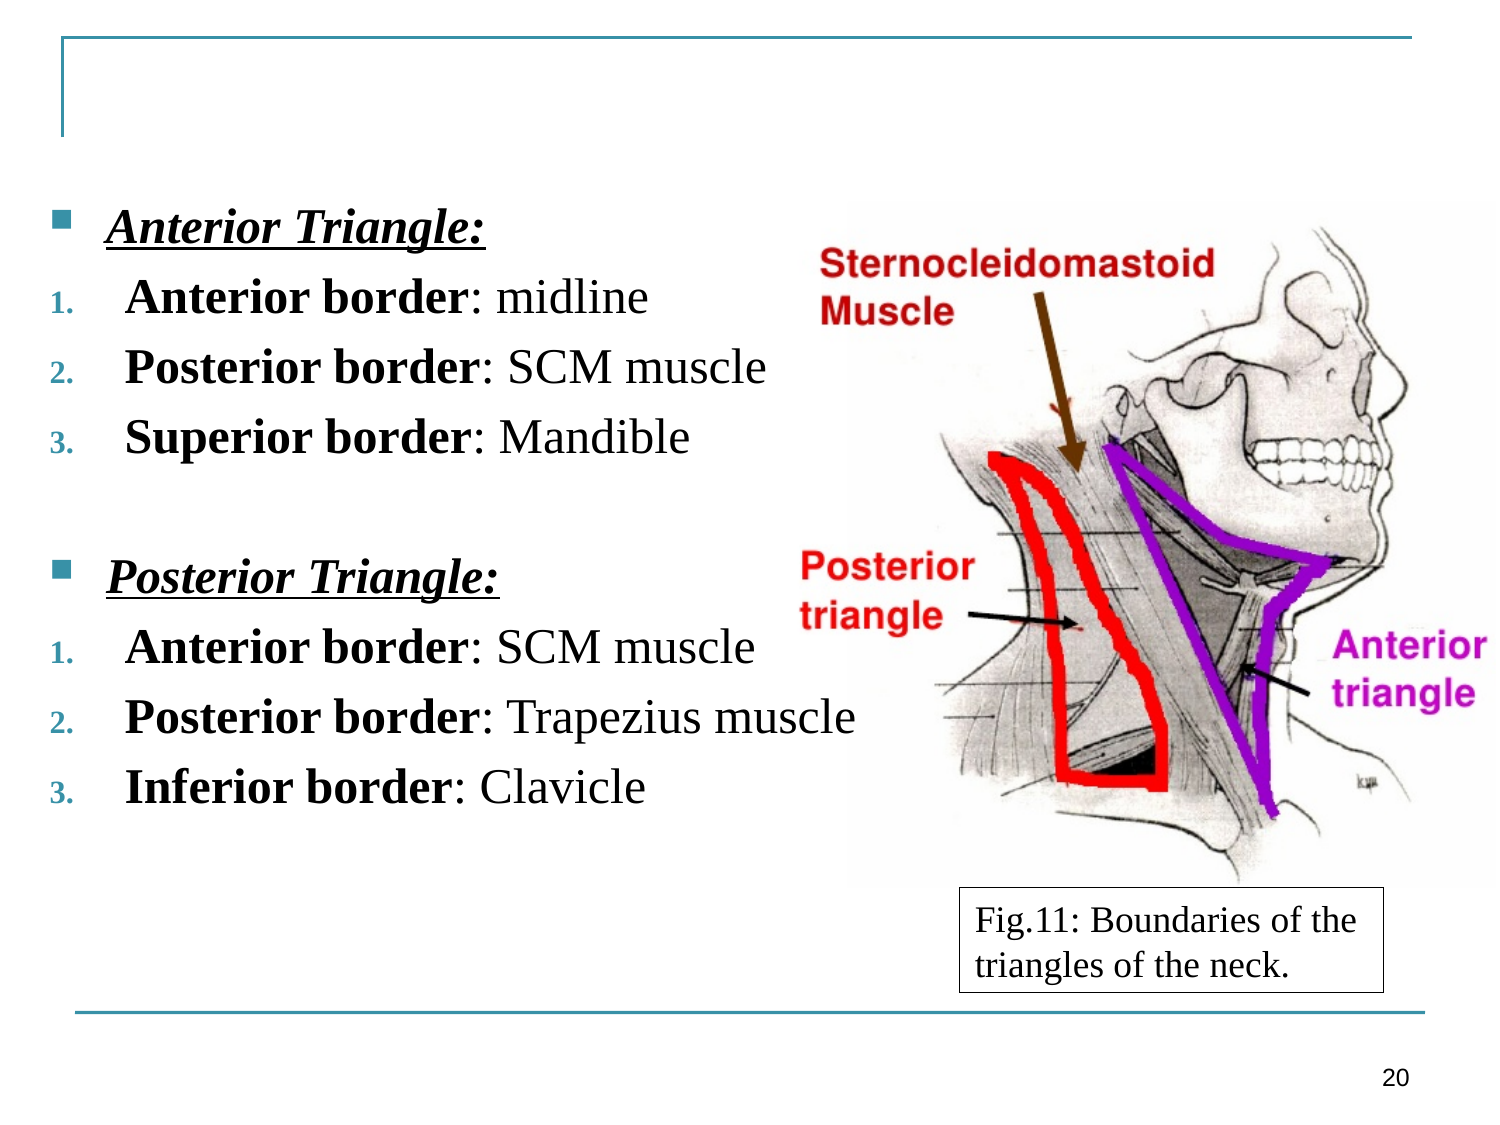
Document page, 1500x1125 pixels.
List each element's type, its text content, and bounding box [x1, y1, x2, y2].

slide_number 20 [1074, 1023, 1426, 1100]
text_box Fig.11: Boundaries of the triangles of the neck. [959, 897, 1384, 993]
text_box Anterior Triangle: Anterior border: midline Posterior border: SCM muscle Superior border: Mandible Posterior Triangle: Anterior border: SCM muscle Posterior border: Trapezius muscle Inferior border: Clavicle [34, 186, 881, 865]
picture [793, 198, 1496, 888]
